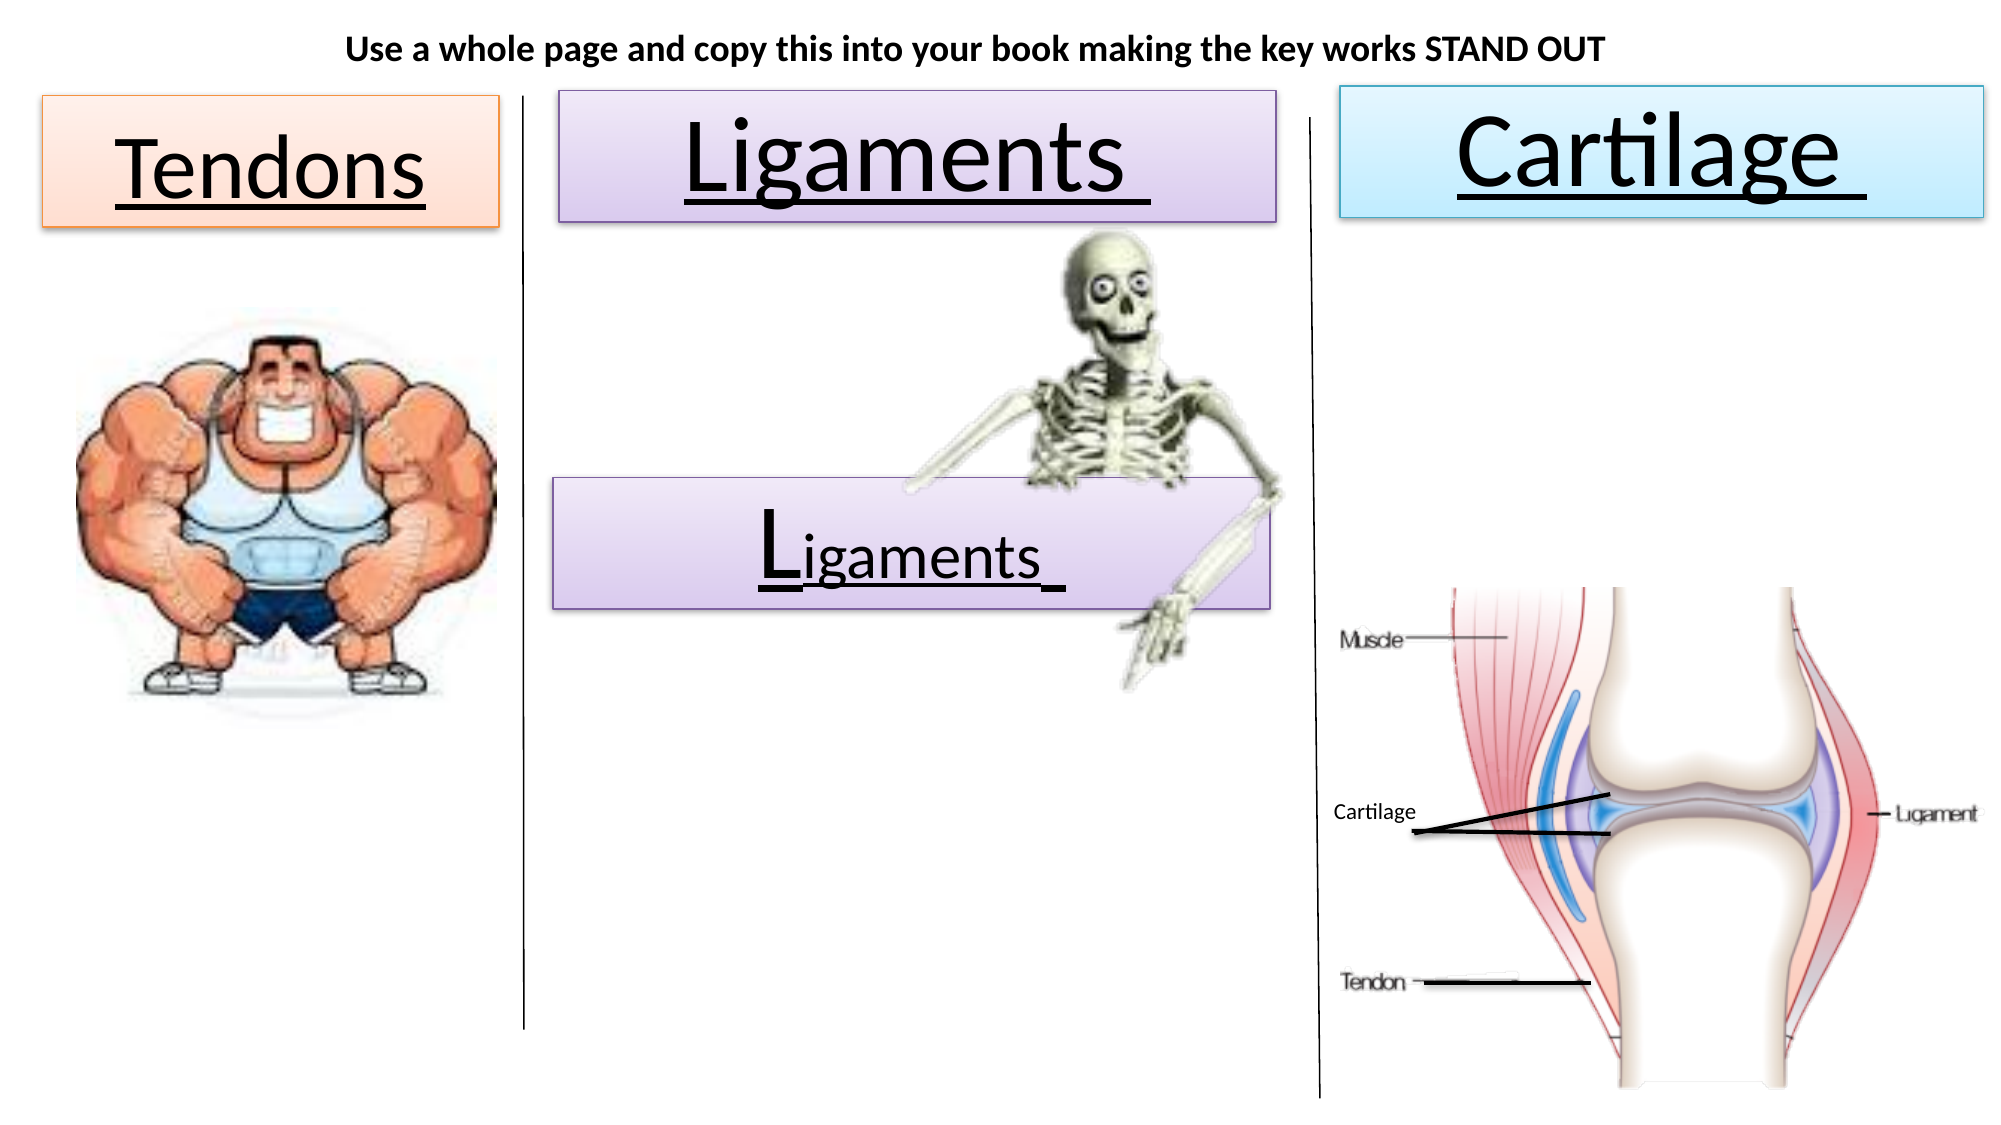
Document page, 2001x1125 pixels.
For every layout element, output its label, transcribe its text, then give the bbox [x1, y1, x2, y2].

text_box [1411, 830, 1611, 835]
picture [1339, 586, 2000, 1091]
text_box Ligaments [558, 90, 1277, 223]
text_box Use a whole page and copy this into your book making the key works STAND OUT [61, 16, 1891, 76]
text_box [1413, 793, 1611, 830]
picture [884, 225, 1309, 720]
text_box Cartilage [1326, 789, 1334, 832]
text_box Cartilage [1339, 85, 1984, 218]
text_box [1309, 116, 1321, 1099]
picture [76, 307, 498, 729]
title Tendons [42, 95, 500, 228]
text_box Ligaments [552, 477, 879, 610]
